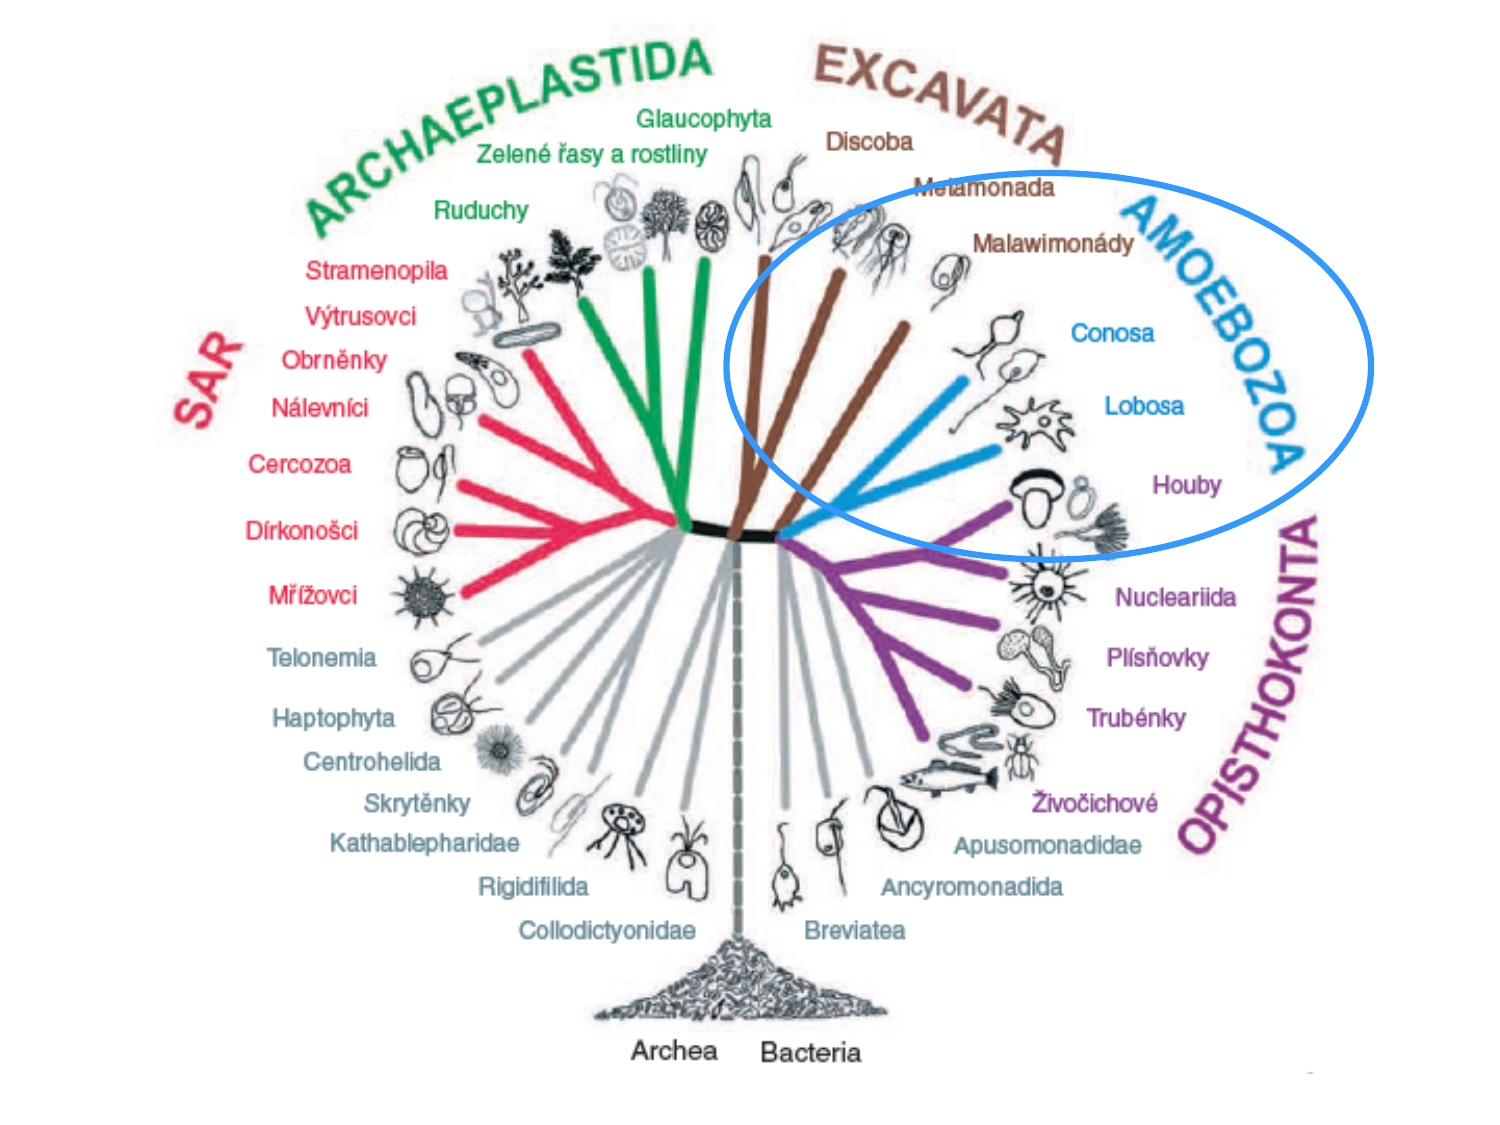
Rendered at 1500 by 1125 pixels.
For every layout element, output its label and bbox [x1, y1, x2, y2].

text_box [1347, 289, 1374, 444]
picture [156, 0, 1343, 1125]
